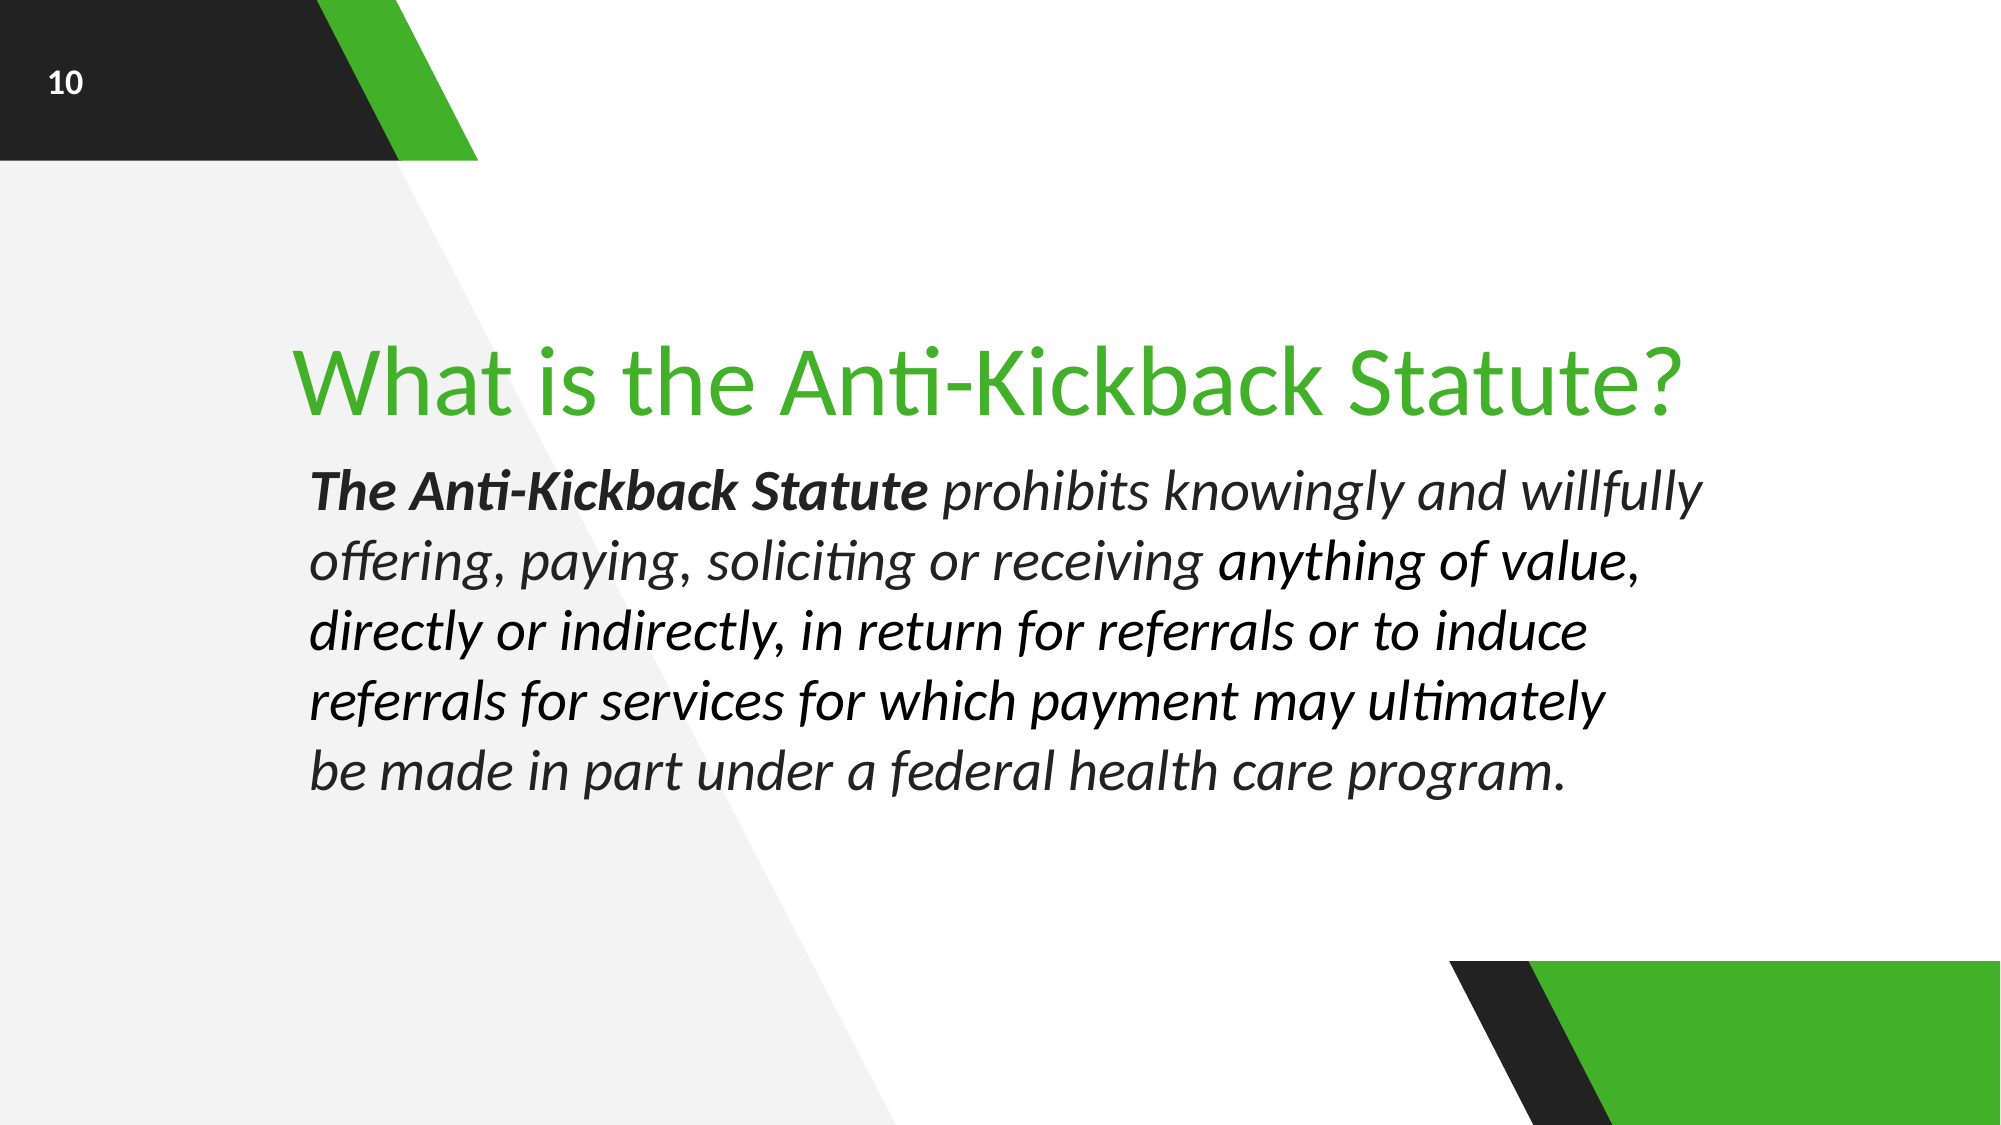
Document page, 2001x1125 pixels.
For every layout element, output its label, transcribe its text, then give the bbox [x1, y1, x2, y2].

list What is the Anti-Kickback Statute? The Anti-Kickback Statute prohibits knowingly and willfully offering, paying, soliciting or receiving anything of value, directly or indirectly, in return for referrals or to induce referrals for services for which payment may ultimately be made in part under a federal health care program. [272, 160, 1789, 959]
slide_number 10 [0, 0, 131, 160]
